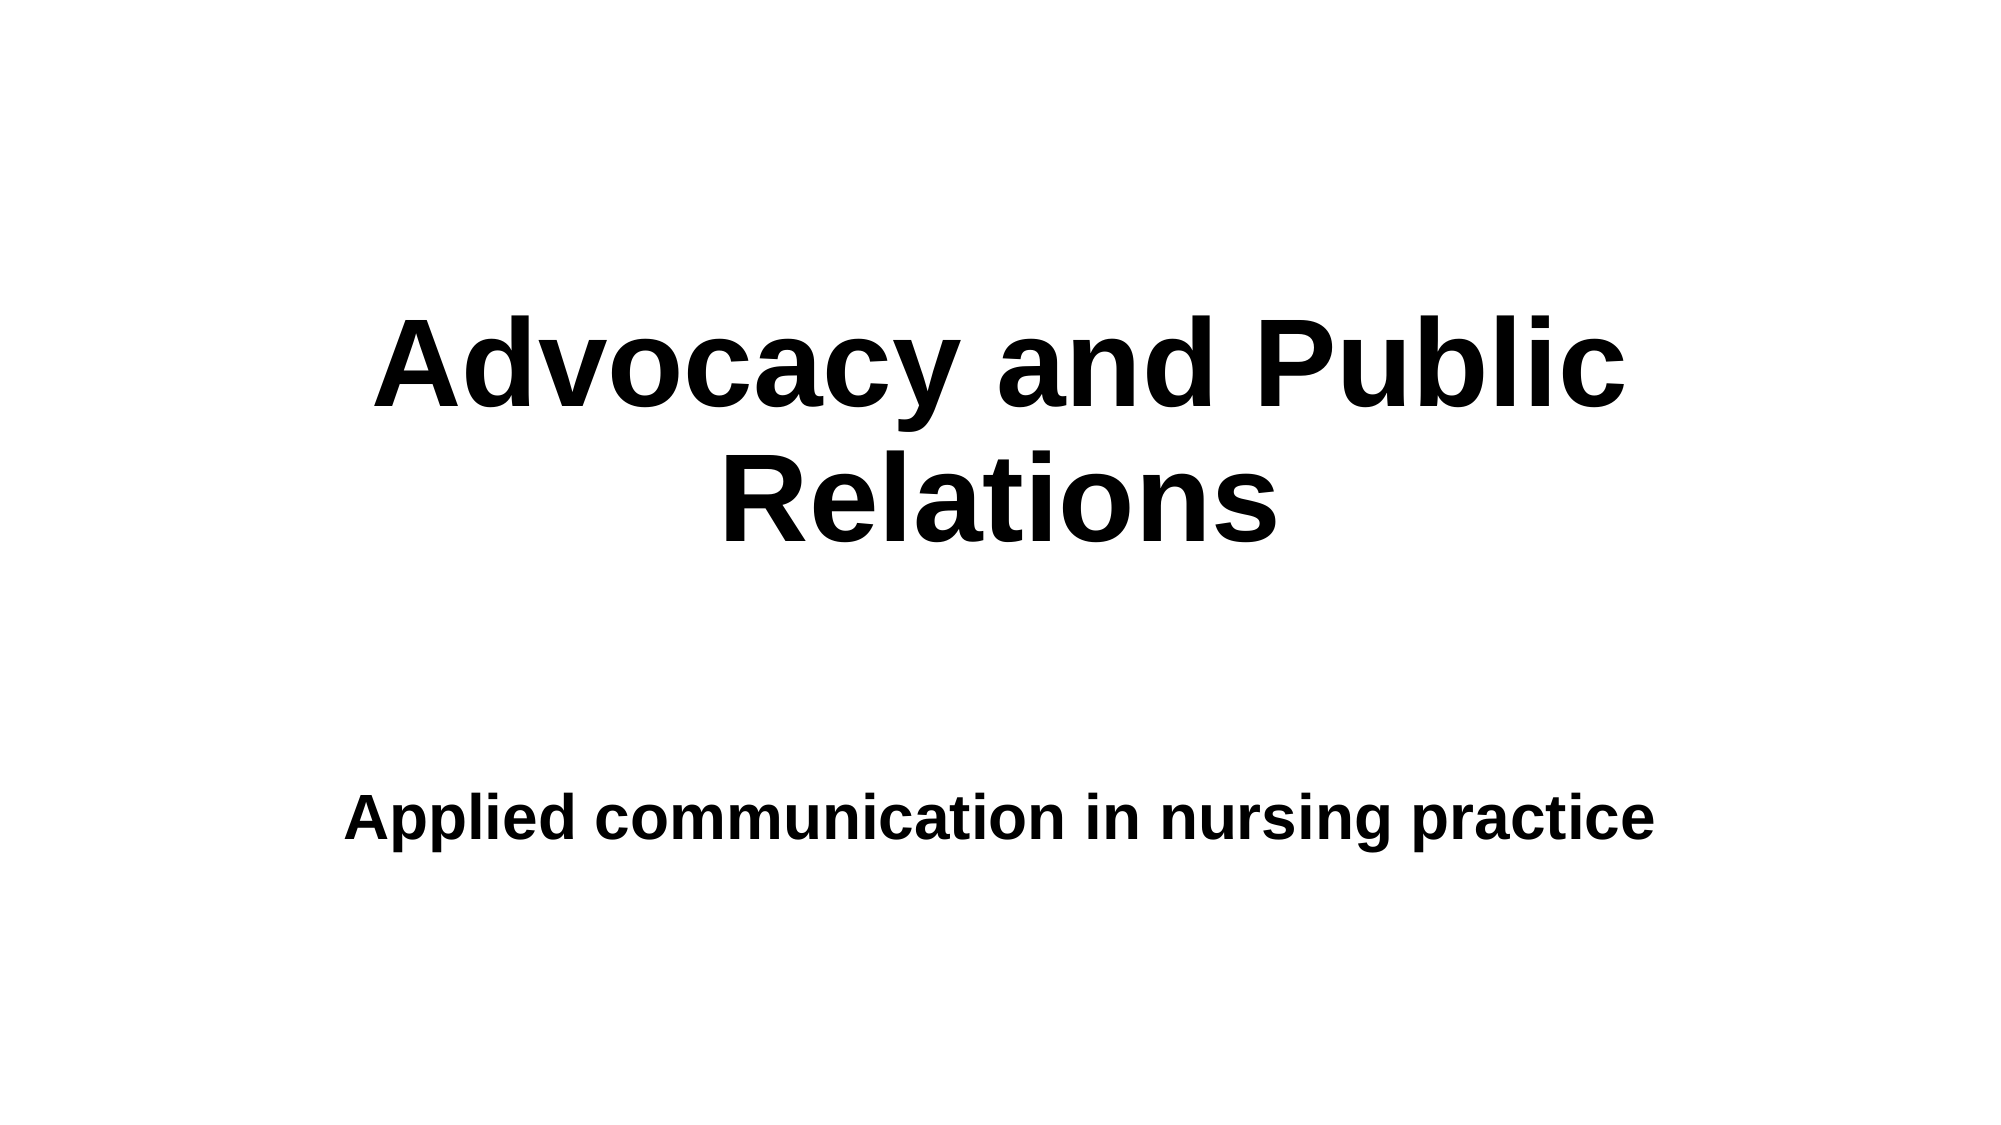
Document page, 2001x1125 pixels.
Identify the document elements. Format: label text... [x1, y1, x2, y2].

title Advocacy and Public Relations [249, 184, 1750, 576]
subtitle Applied communication in nursing practice [249, 590, 1750, 863]
